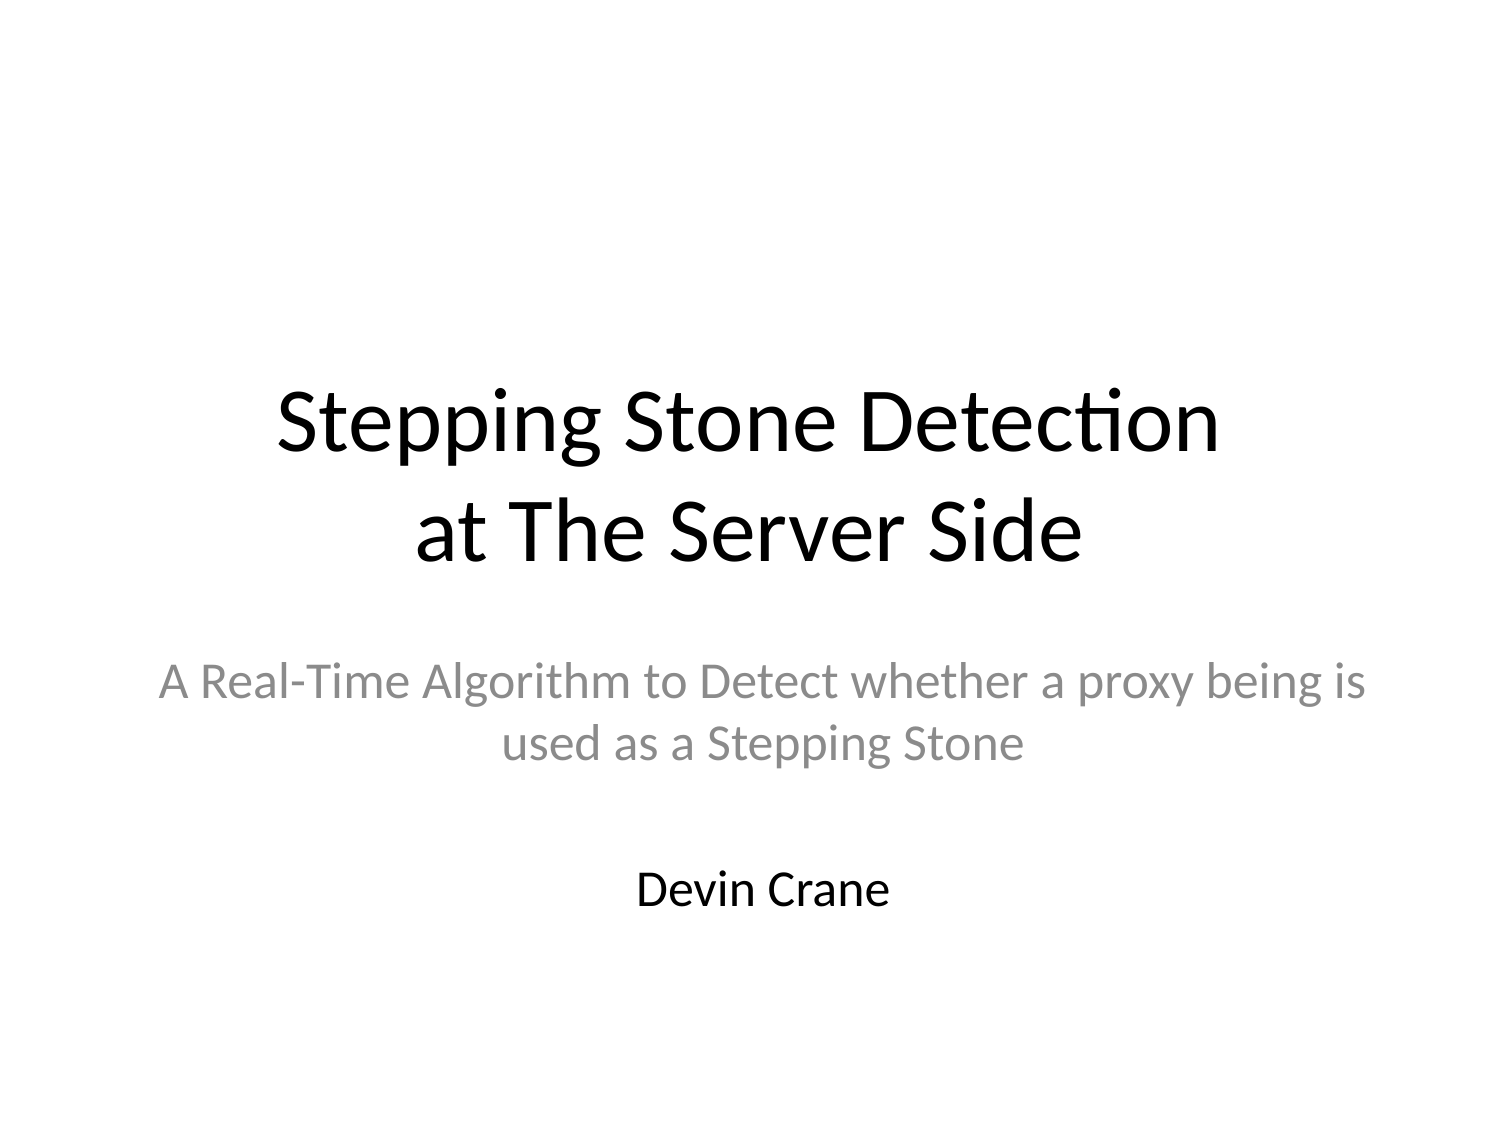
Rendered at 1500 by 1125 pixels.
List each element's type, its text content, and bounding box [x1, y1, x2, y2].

title Stepping Stone Detection at The Server Side [112, 349, 1388, 591]
subtitle A Real-Time Algorithm to Detect whether a proxy being is used as a Stepping Stone Devin Crane [139, 638, 1388, 926]
